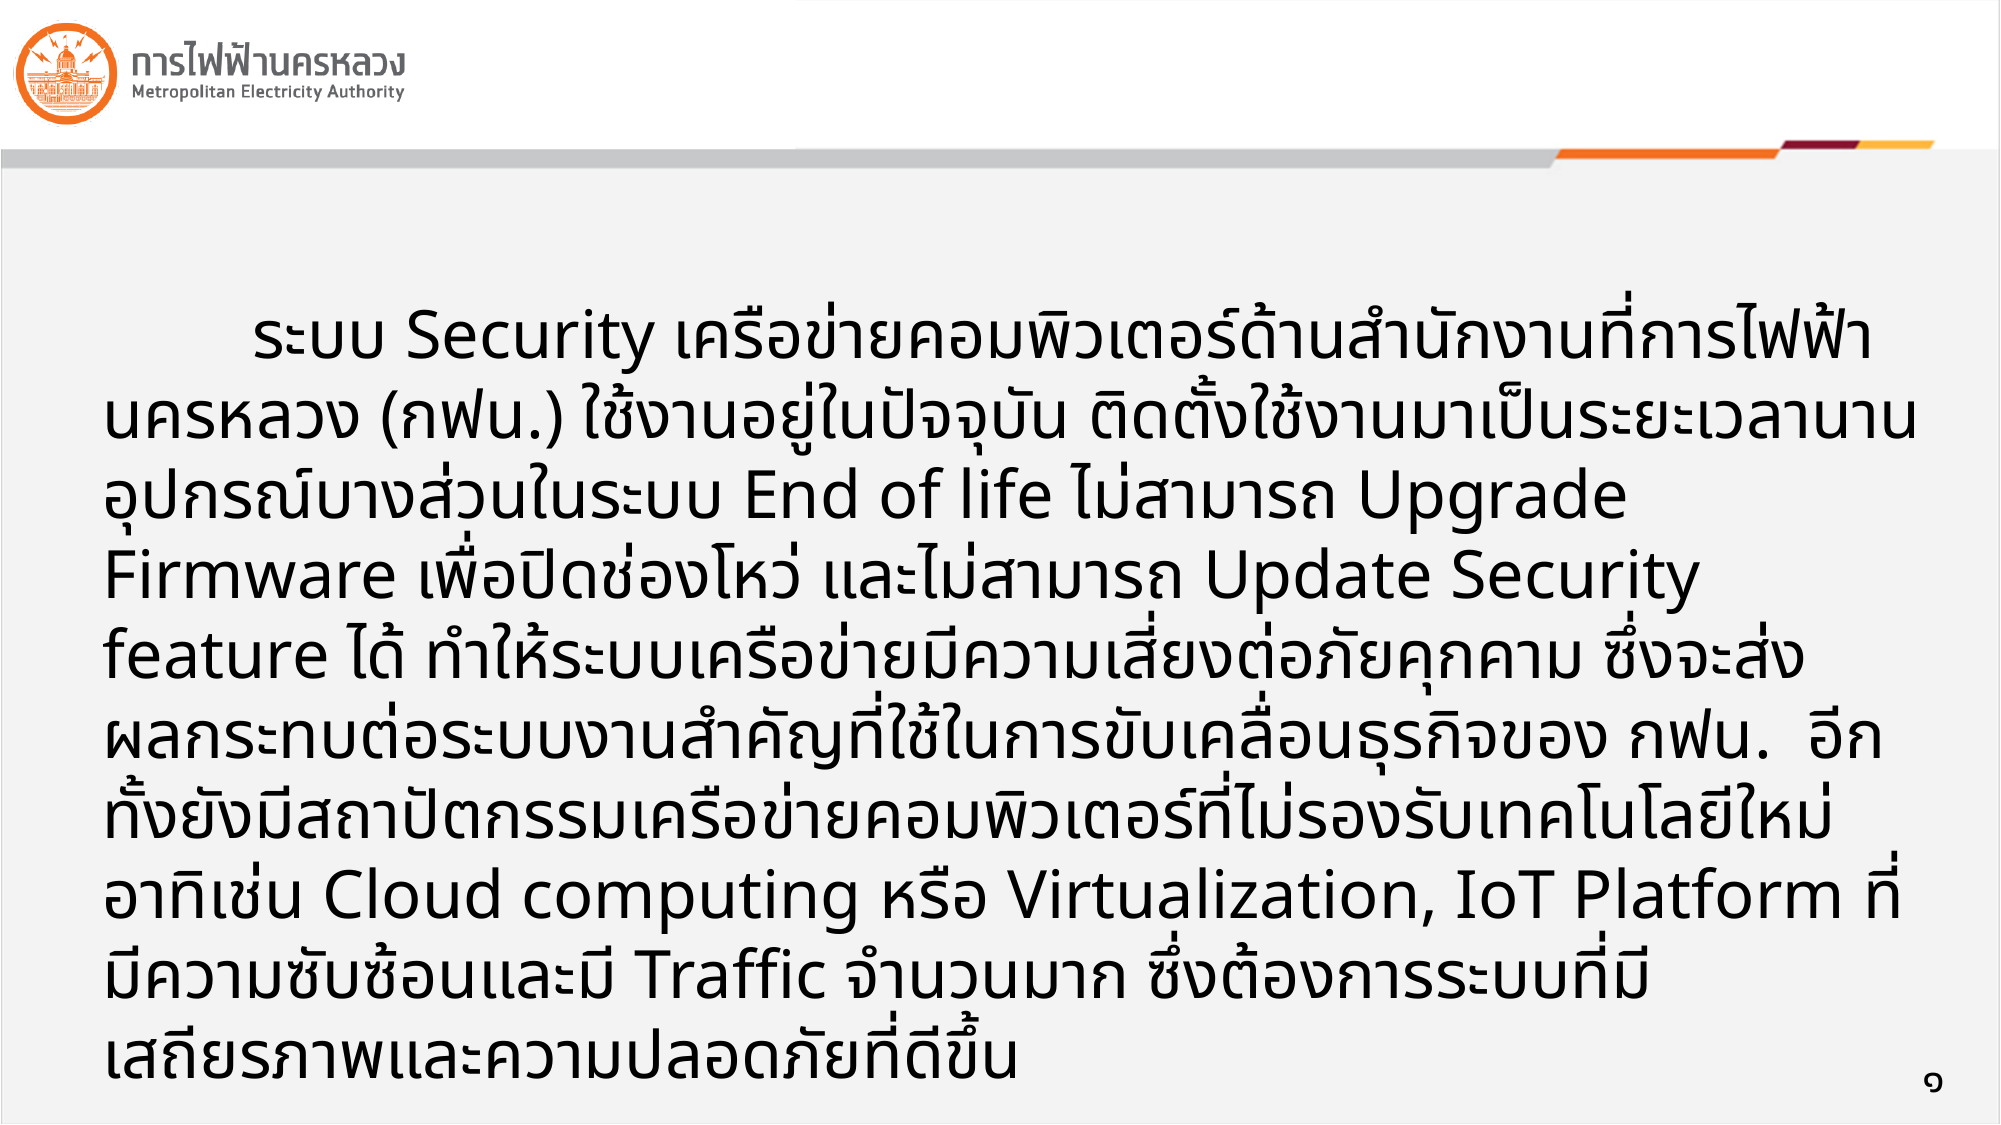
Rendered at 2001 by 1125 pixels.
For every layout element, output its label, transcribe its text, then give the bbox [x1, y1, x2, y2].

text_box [0, 0, 493, 154]
text_box ระบบ Security เครือข่ายคอมพิวเตอร์ด้านสำนักงานที่การไฟฟ้านครหลวง (กฟน.) ใช้งานอยู่ในปัจจุบัน ติดตั้งใช้งานมาเป็นระยะเวลานาน อุปกรณ์บางส่วนในระบบ End of life ไม่สามารถ Upgrade Firmware เพื่อปิดช่องโหว่ และไม่สามารถ Update Security feature ได้ ทำให้ระบบเครือข่ายมีความเสี่ยงต่อภัยคุกคาม ซึ่งจะส่งผลกระทบต่อระบบงานสำคัญที่ใช้ในการขับเคลื่อนธุรกิจของ กฟน. อีกทั้งยังมีสถาปัตกรรมเครือข่ายคอมพิวเตอร์ที่ไม่รองรับเทคโนโลยีใหม่ อาทิเช่น Cloud computing หรือ Virtualization, IoT Platform ที่มีความซับซ้อนและมี Traffic จำนวนมาก ซึ่งต้องการระบบที่มีเสถียรภาพและความปลอดภัยที่ดีขึ้น [87, 284, 1944, 1100]
text_box ๑ [1907, 1043, 1980, 1108]
picture [0, 0, 2001, 1125]
